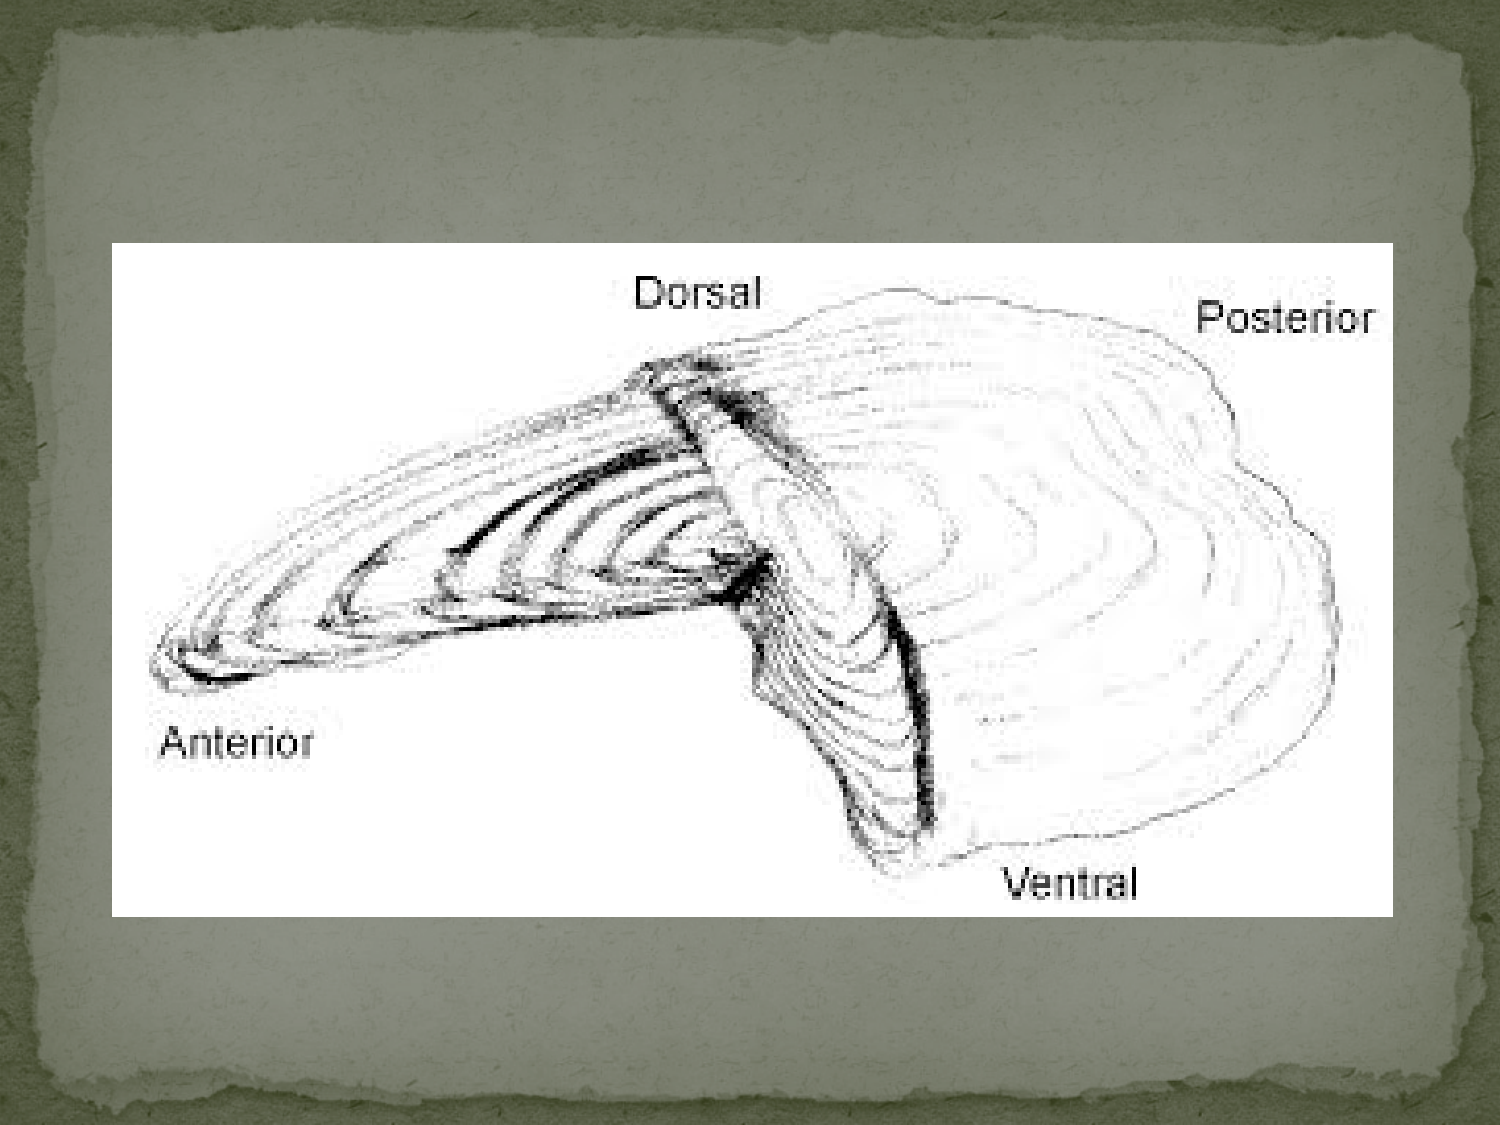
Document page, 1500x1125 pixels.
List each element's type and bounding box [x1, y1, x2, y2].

picture [112, 243, 1393, 917]
